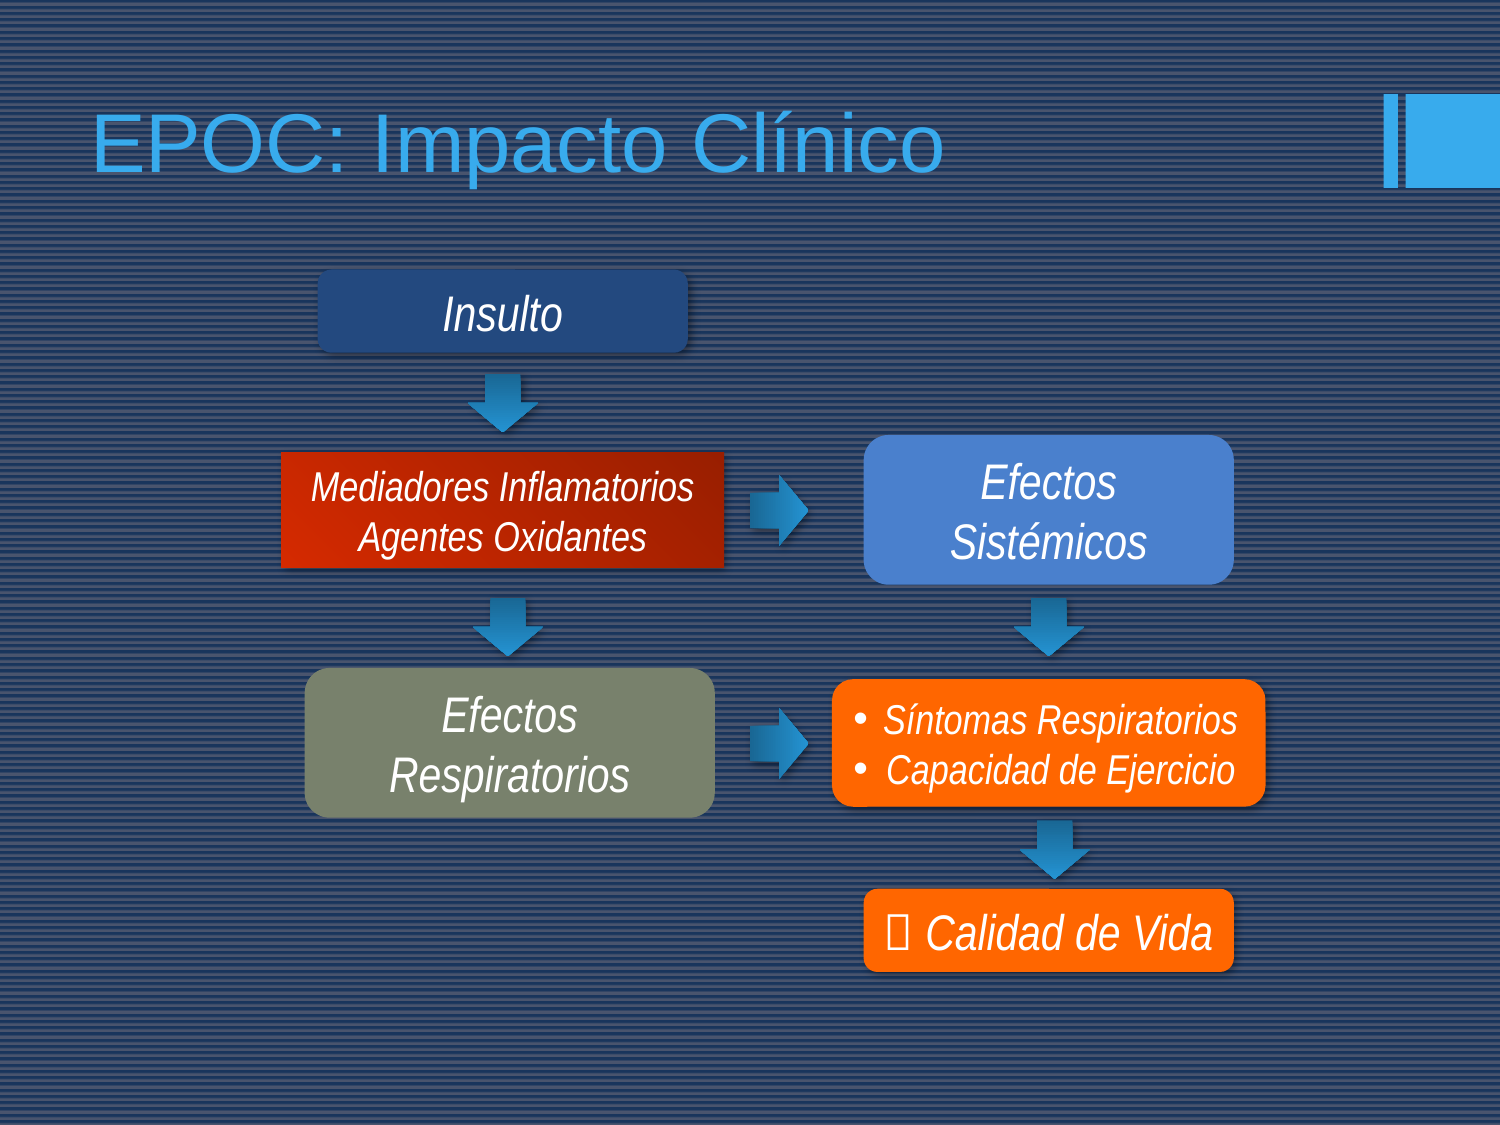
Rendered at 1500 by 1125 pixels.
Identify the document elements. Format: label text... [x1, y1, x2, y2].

text_box Insulto [316, 267, 690, 355]
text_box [280, 373, 725, 569]
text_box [749, 678, 1267, 809]
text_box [749, 434, 1235, 587]
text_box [863, 819, 1235, 974]
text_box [304, 597, 716, 820]
text_box [1012, 597, 1086, 658]
title EPOC: Impacto Clínico [75, 46, 1425, 197]
